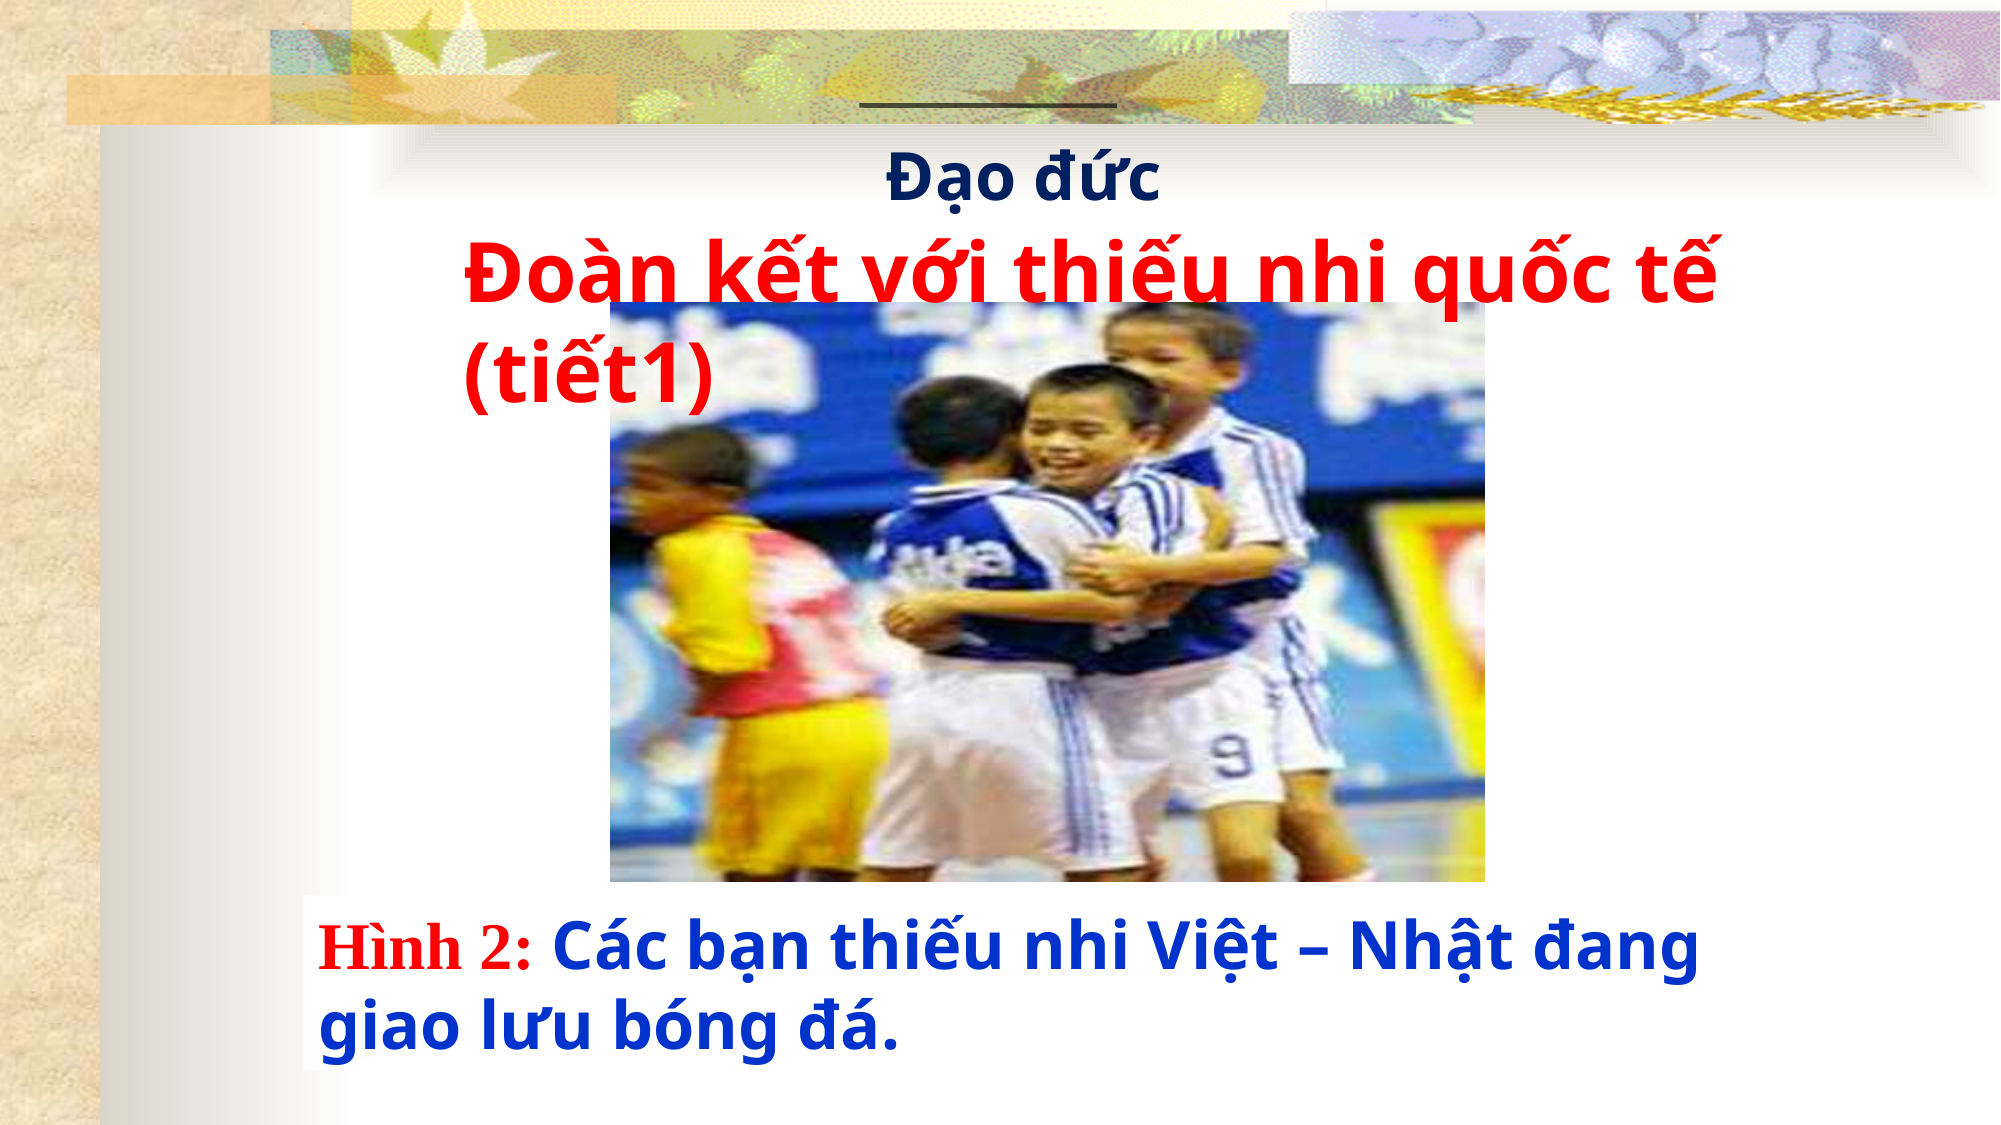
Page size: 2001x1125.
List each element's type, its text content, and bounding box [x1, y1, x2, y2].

text_box Đoàn kết với thiếu nhi quốc tế (tiết1) [449, 211, 1797, 427]
text_box Hình 2: Các bạn thiếu nhi Việt – Nhật đang giao lưu bóng đá. [303, 895, 1745, 1070]
picture [0, 0, 2000, 1125]
text_box Đạo đức [871, 126, 1340, 222]
picture [609, 302, 1485, 882]
